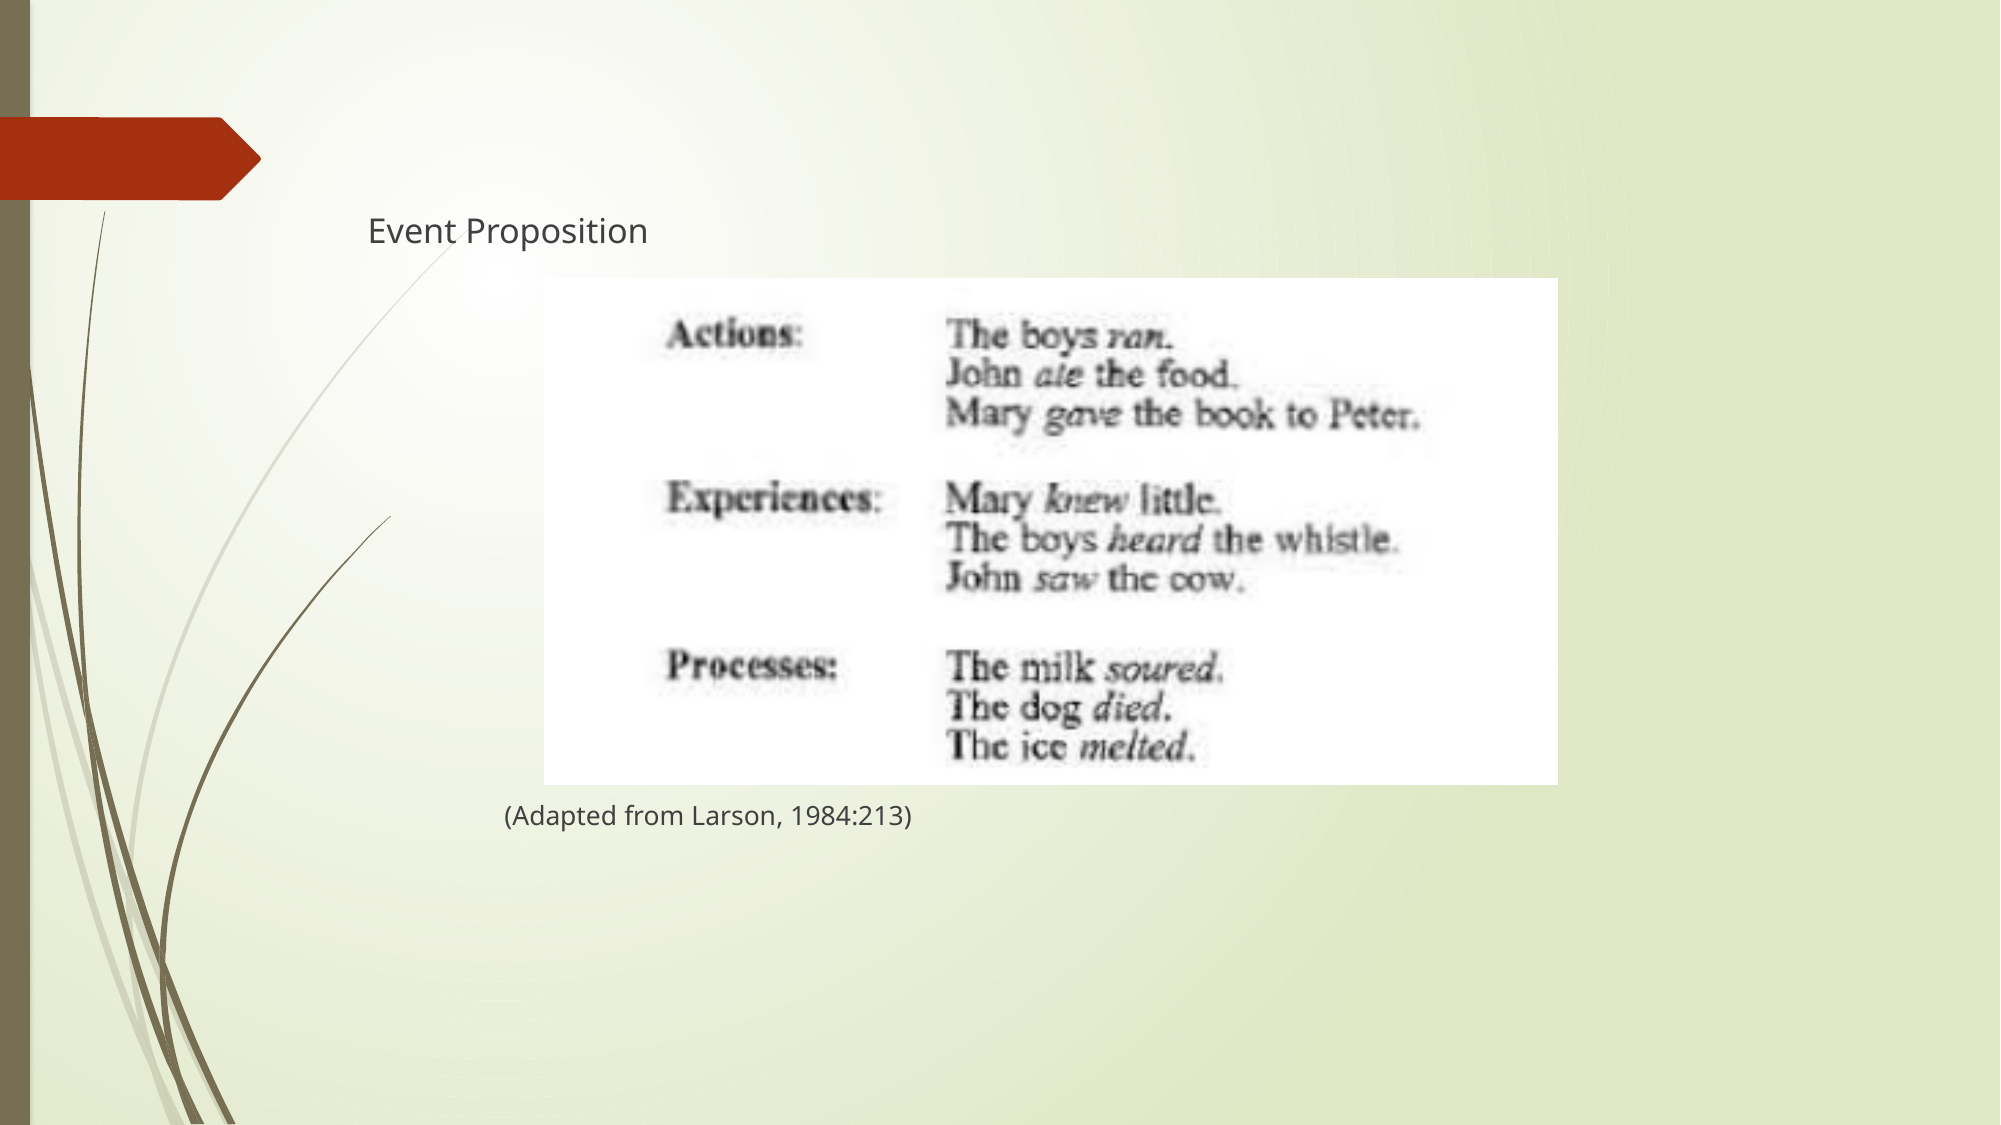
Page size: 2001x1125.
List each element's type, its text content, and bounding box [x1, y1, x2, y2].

list Event Proposition (Adapted from Larson, 1984:213) [352, 202, 1816, 845]
picture [544, 277, 1559, 785]
